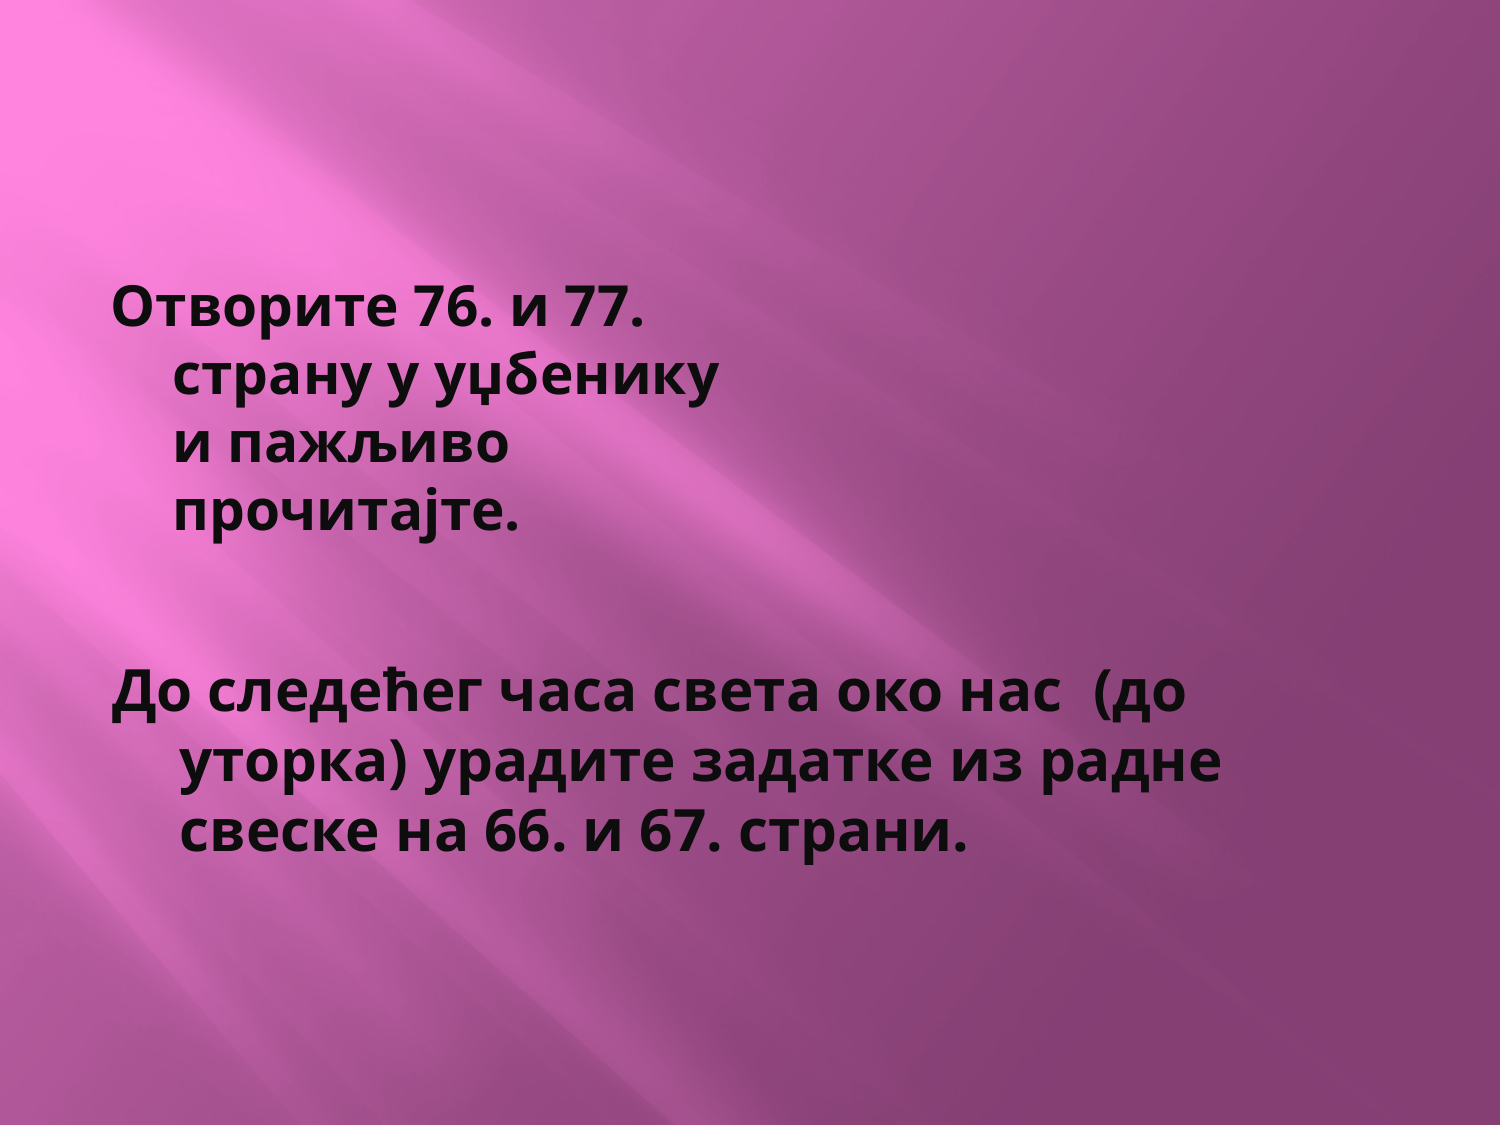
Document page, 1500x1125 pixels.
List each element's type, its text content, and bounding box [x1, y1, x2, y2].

list До следећег часа света око нас (до уторка) урадите задатке из радне свеске на 66. и 67. страни. [75, 646, 1425, 1005]
list Отворите 76. и 77. страну у уџбенику и пажљиво прочитајте. [75, 262, 738, 622]
